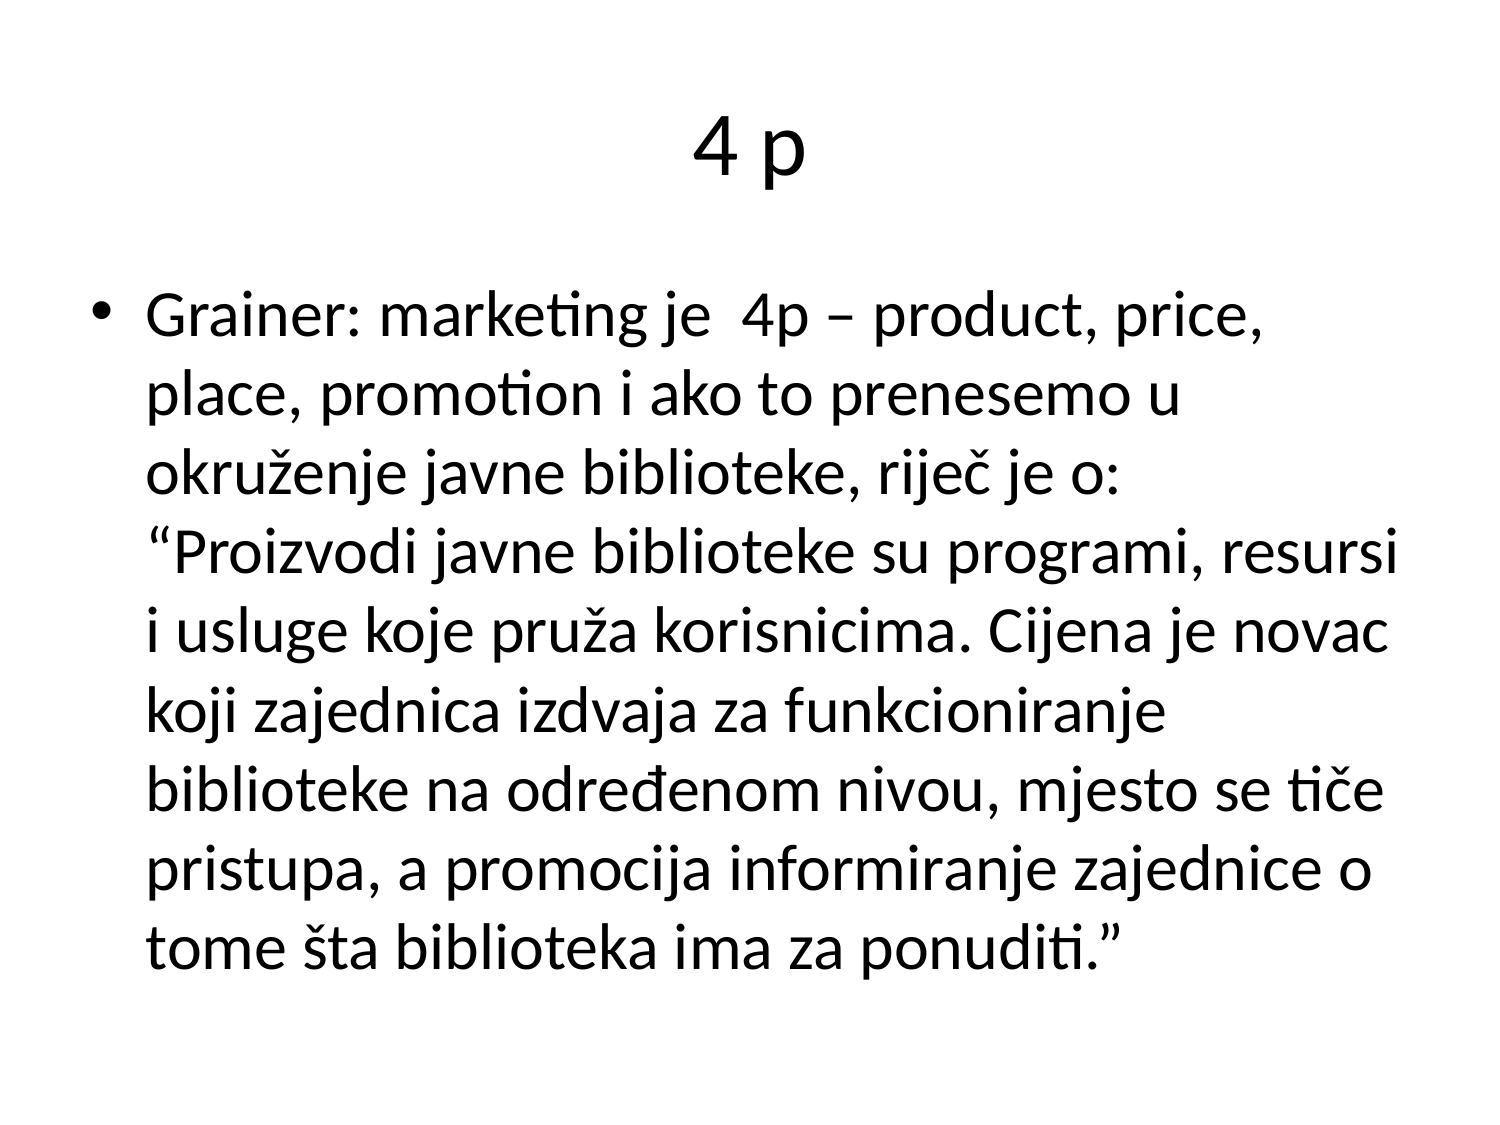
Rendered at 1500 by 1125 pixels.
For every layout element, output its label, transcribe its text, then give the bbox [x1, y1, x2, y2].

title 4 p [75, 45, 1425, 233]
list Grainer: marketing je 4p – product, price, place, promotion i ako to prenesemo u okruženje javne biblioteke, riječ je o: “Proizvodi javne biblioteke su programi, resursi i usluge koje pruža korisnicima. Cijena je novac koji zajednica izdvaja za funkcioniranje biblioteke na određenom nivou, mjesto se tiče pristupa, a promocija informiranje zajednice o tome šta biblioteka ima za ponuditi.” [75, 262, 1425, 1005]
